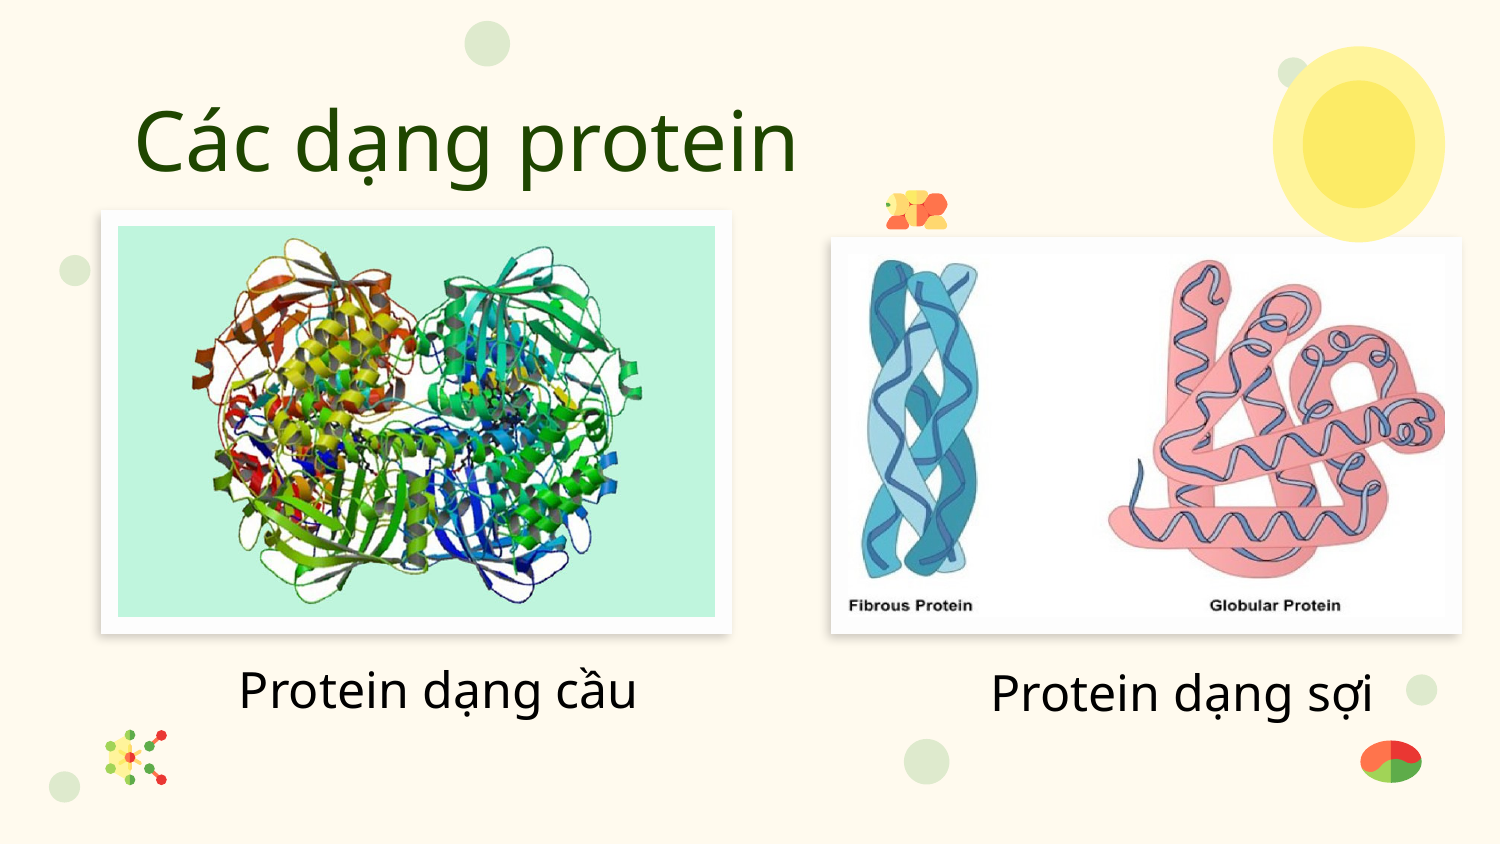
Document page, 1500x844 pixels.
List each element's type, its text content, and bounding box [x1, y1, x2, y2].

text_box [884, 190, 949, 230]
text_box Protein dạng sợi [975, 653, 1446, 729]
text_box Protein dạng cầu [224, 651, 716, 727]
picture [117, 226, 716, 618]
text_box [104, 729, 168, 786]
picture [847, 253, 1446, 618]
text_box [1360, 740, 1423, 784]
title Các dạng protein [118, 72, 1267, 209]
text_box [1272, 46, 1446, 243]
